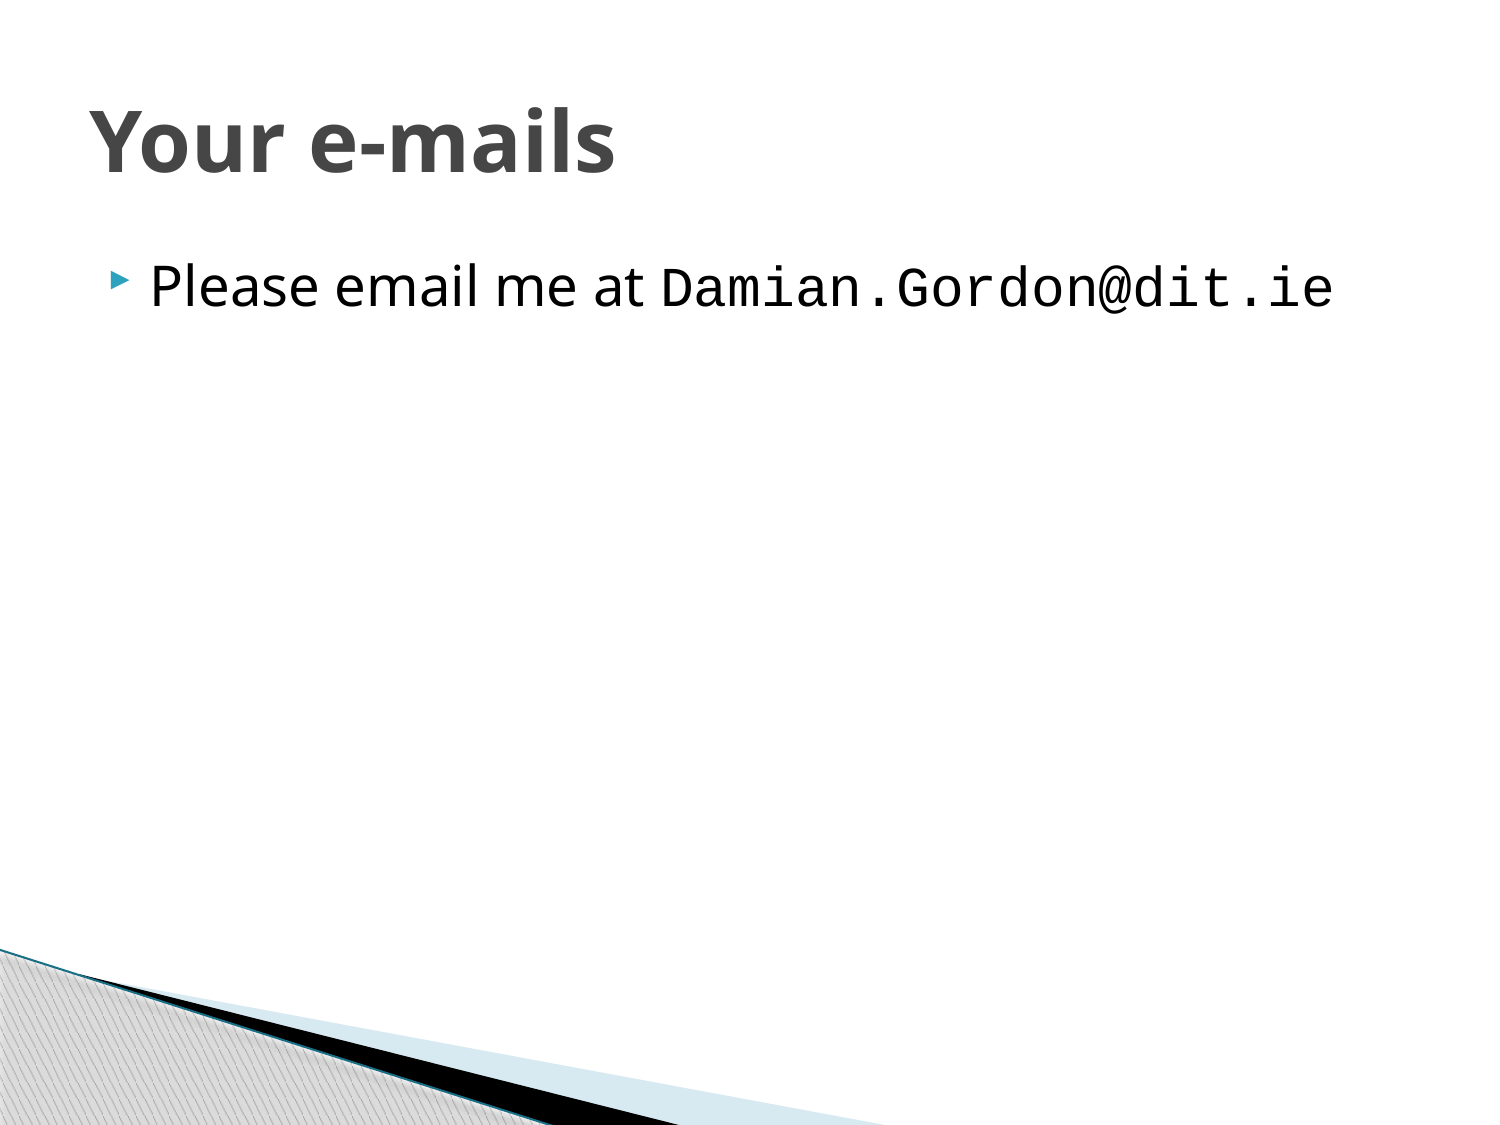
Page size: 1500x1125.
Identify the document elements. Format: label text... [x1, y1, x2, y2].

list Please email me at Damian.Gordon@dit.ie [75, 243, 1425, 986]
title Your e-mails [75, 45, 1425, 233]
